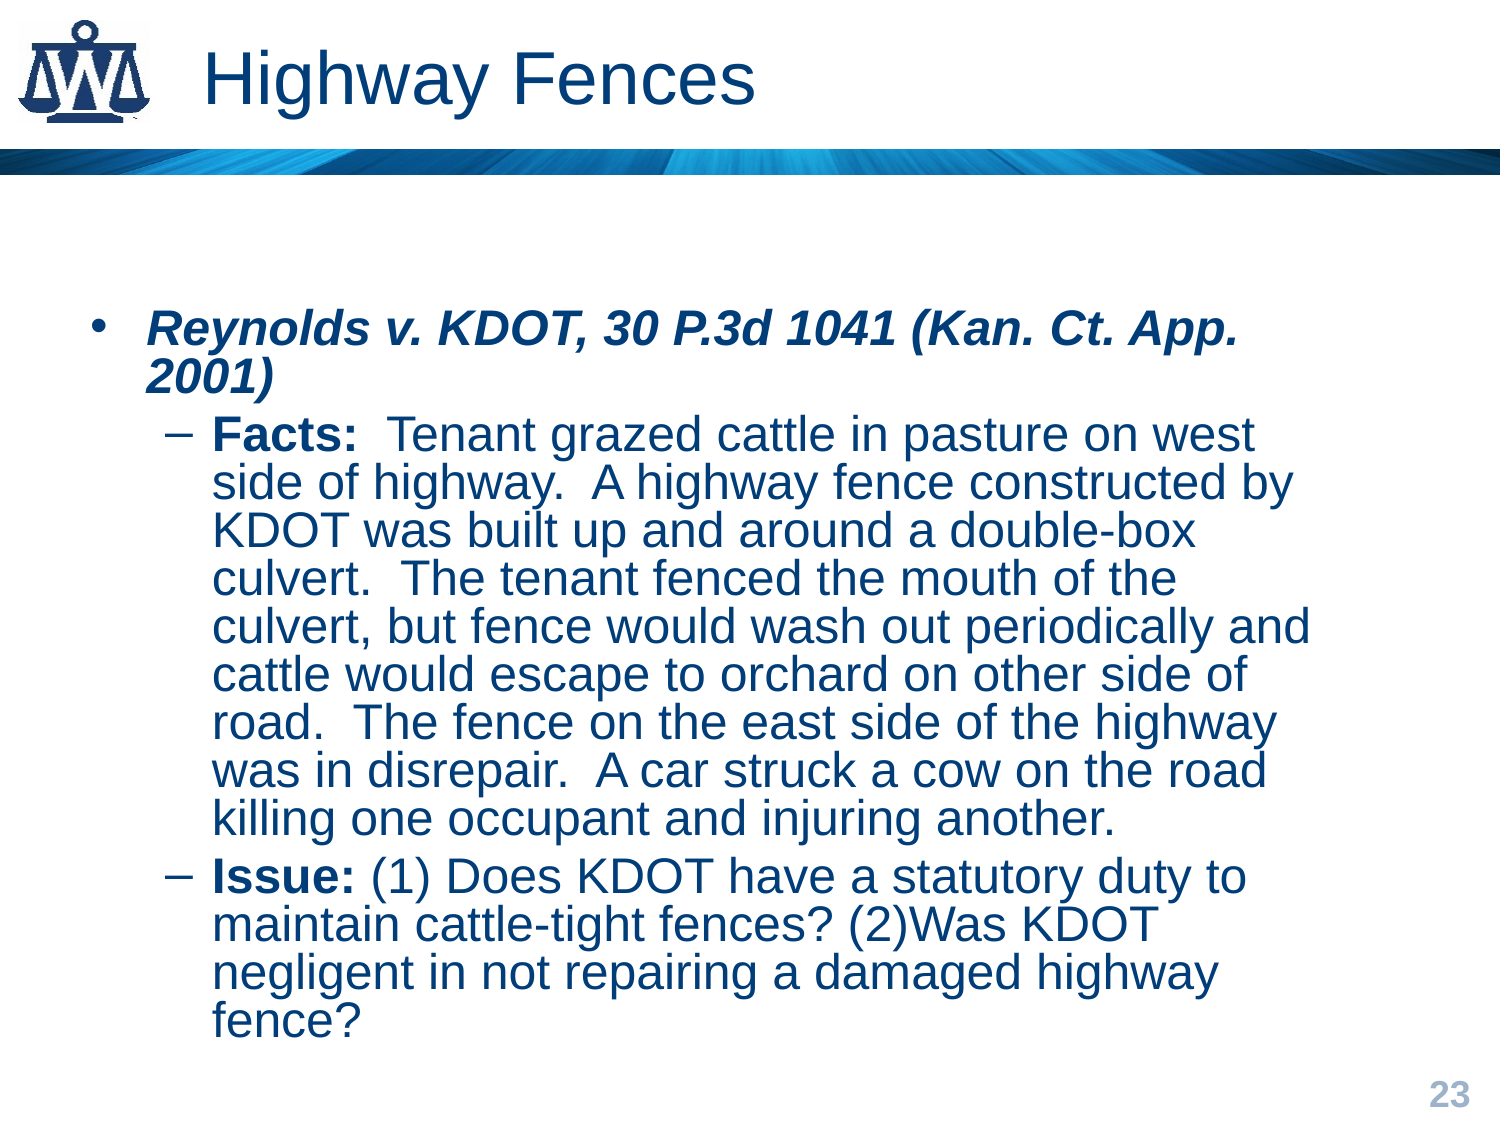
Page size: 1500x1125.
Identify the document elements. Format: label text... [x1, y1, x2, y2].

picture [18, 20, 150, 123]
list Reynolds v. KDOT, 30 P.3d 1041 (Kan. Ct. App. 2001) Facts: Tenant grazed cattle in pasture on west side of highway. A highway fence constructed by KDOT was built up and around a double-box culvert. The tenant fenced the mouth of the culvert, but fence would wash out periodically and cattle would escape to orchard on other side of road. The fence on the east side of the highway was in disrepair. A car struck a cow on the road killing one occupant and injuring another. Issue: (1) Does KDOT have a statutory duty to maintain cattle-tight fences? (2)Was KDOT negligent in not repairing a damaged highway fence? [75, 299, 1350, 1125]
title Highway Fences [187, 0, 1425, 150]
slide_number 23 [1400, 1062, 1500, 1123]
picture [0, 149, 1500, 175]
